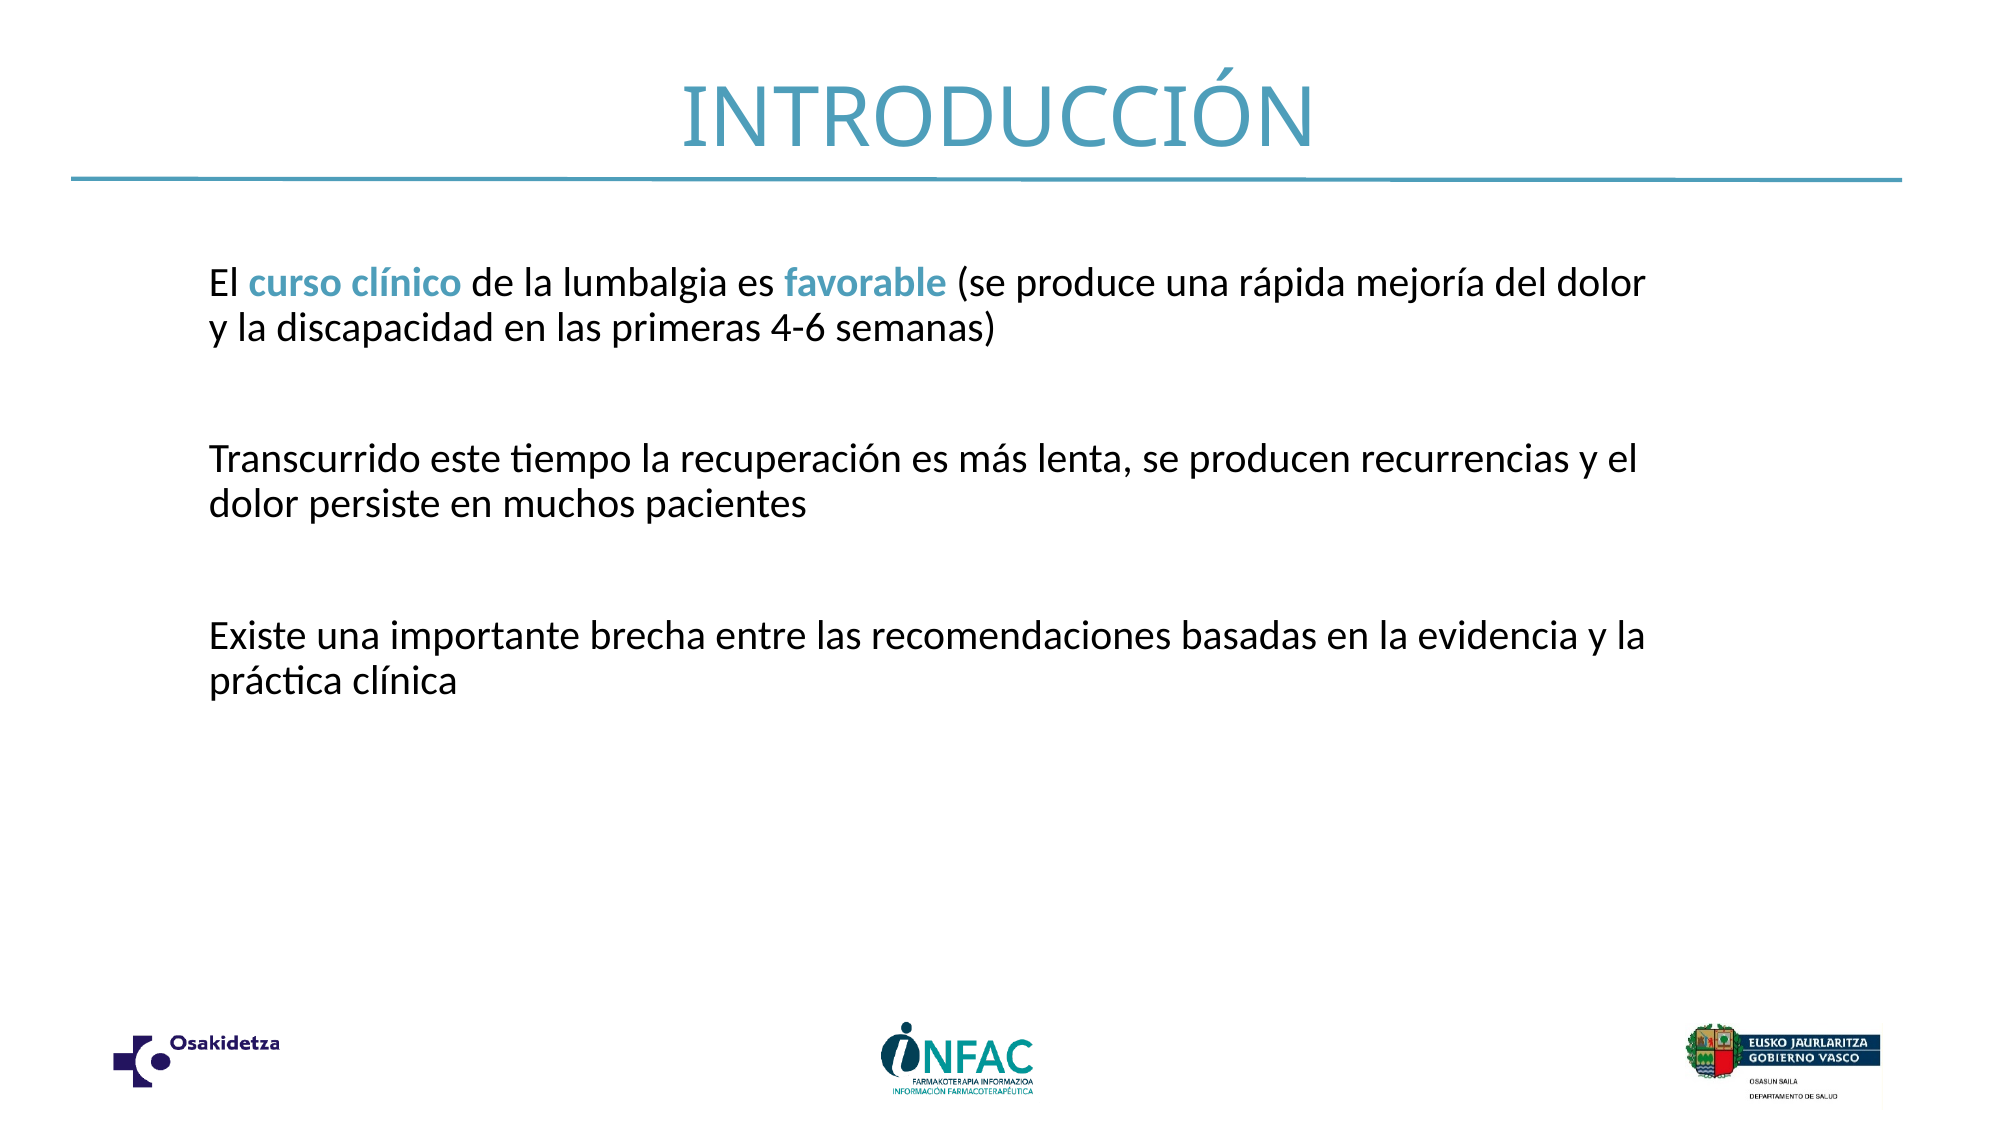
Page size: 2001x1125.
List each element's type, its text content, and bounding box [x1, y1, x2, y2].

text_box El curso clínico de la lumbalgia es favorable (se produce una rápida mejoría del dolor y la discapacidad en las primeras 4-6 semanas) Transcurrido este tiempo la recuperación es más lenta, se producen recurrencias y el dolor persiste en muchos pacientes Existe una importante brecha entre las recomendaciones basadas en la evidencia y la práctica clínica [194, 252, 1686, 838]
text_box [101, 1014, 1883, 1110]
title INTRODUCCIÓN [137, 59, 1863, 177]
